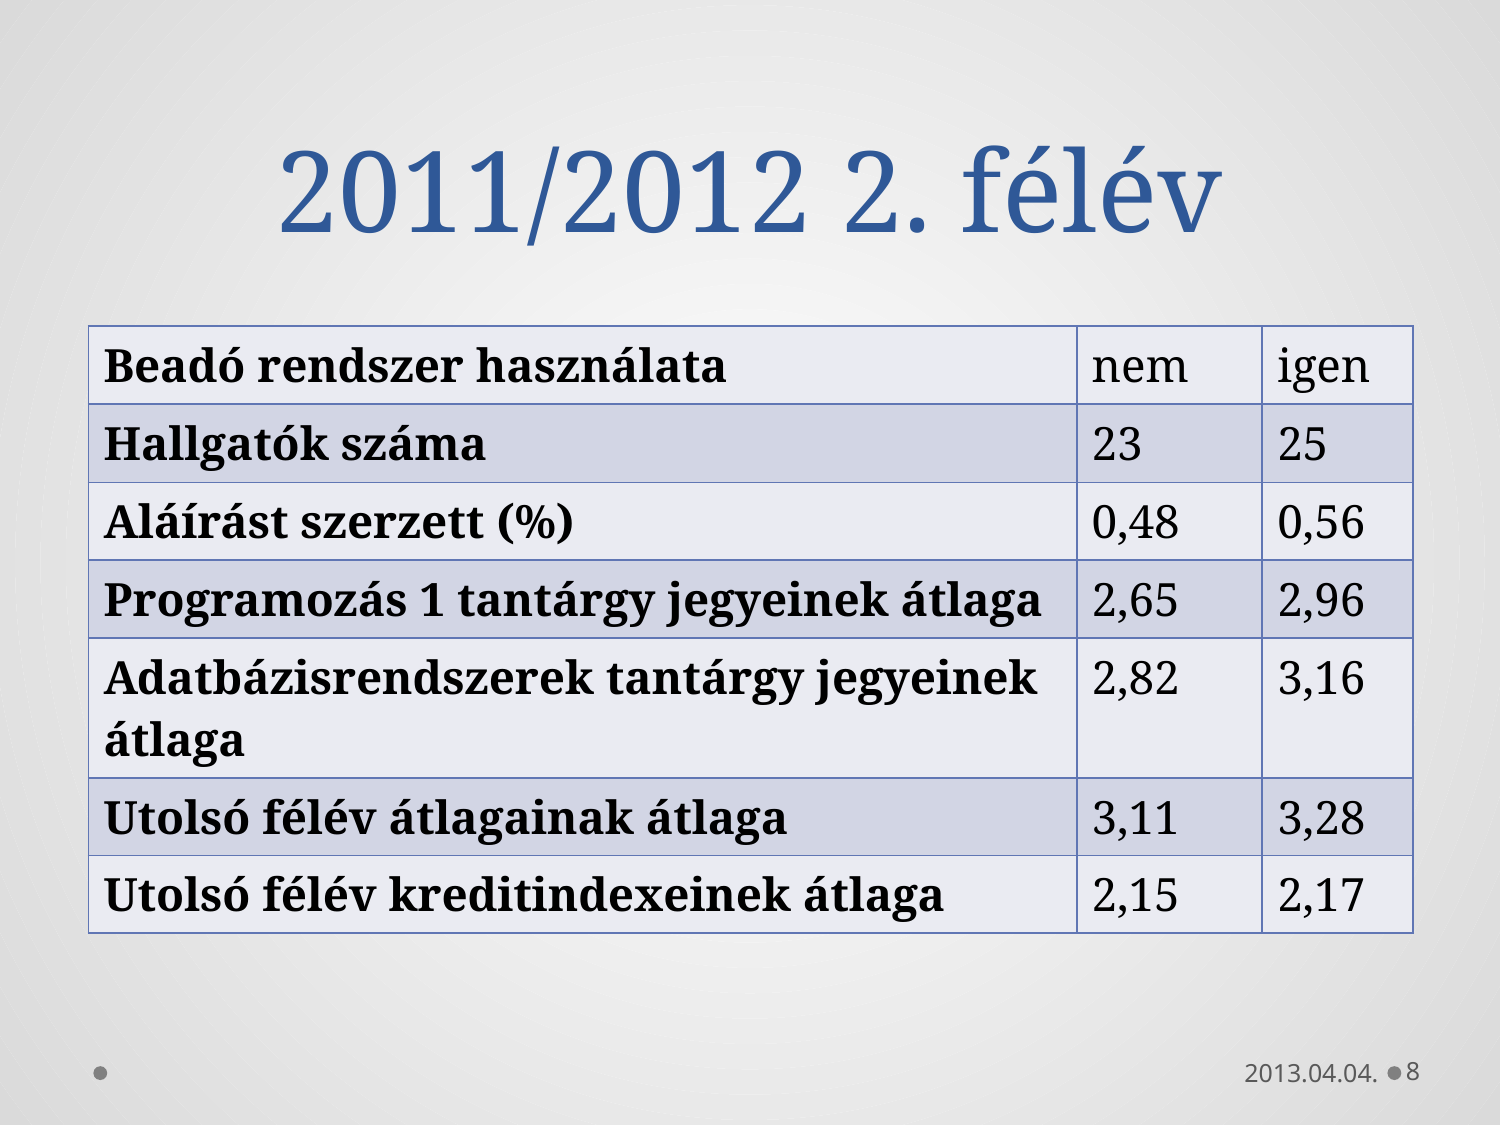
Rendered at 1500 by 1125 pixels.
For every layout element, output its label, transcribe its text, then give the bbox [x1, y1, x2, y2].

table_cell Adatbázisrendszerek tantárgy jegyeinek átlaga [89, 639, 1076, 777]
table_cell 23 [1078, 405, 1261, 482]
table_cell Programozás 1 tantárgy jegyeinek átlaga [89, 561, 1076, 637]
table_cell 2,96 [1263, 561, 1412, 637]
table_cell Utolsó félév átlagainak átlaga [89, 779, 1076, 855]
table_cell 2,17 [1263, 856, 1412, 932]
table_cell 0,48 [1078, 483, 1261, 559]
table_cell Aláírást szerzett (%) [89, 483, 1076, 559]
table_cell 2,65 [1078, 561, 1261, 637]
table_header nem [1078, 327, 1261, 403]
table_cell 3,28 [1263, 779, 1412, 855]
slide_number 8 [1401, 1042, 1494, 1103]
table_cell 3,11 [1078, 779, 1261, 855]
table_cell 0,56 [1263, 483, 1412, 559]
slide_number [1043, 1042, 1386, 1103]
table_cell 3,16 [1263, 639, 1412, 777]
table_header Beadó rendszer használata [89, 327, 1076, 403]
table_cell 25 [1263, 405, 1412, 482]
table_cell 2,82 [1078, 639, 1261, 777]
title 2011/2012 2. félév [75, 0, 1425, 263]
table_cell Utolsó félév kreditindexeinek átlaga [89, 856, 1076, 932]
table_header igen [1263, 327, 1412, 403]
table_cell Hallgatók száma [89, 405, 1076, 482]
table_cell 2,15 [1078, 856, 1261, 932]
